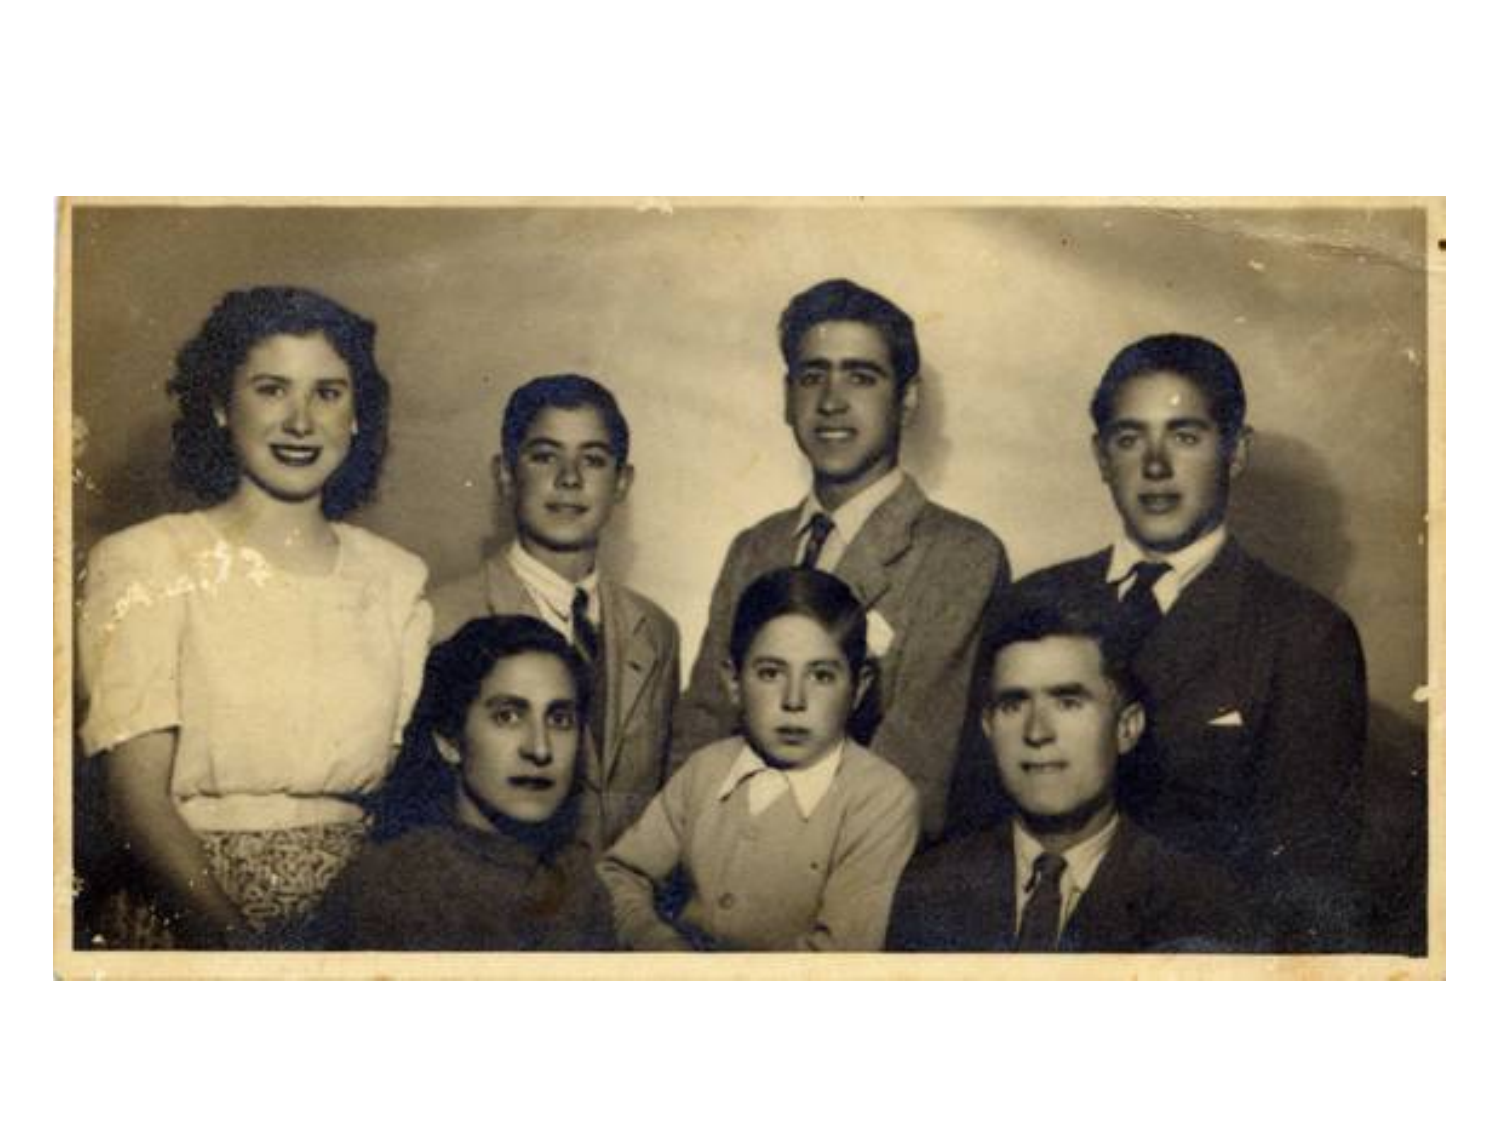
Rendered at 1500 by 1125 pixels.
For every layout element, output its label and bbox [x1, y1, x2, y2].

list [52, 196, 1446, 981]
